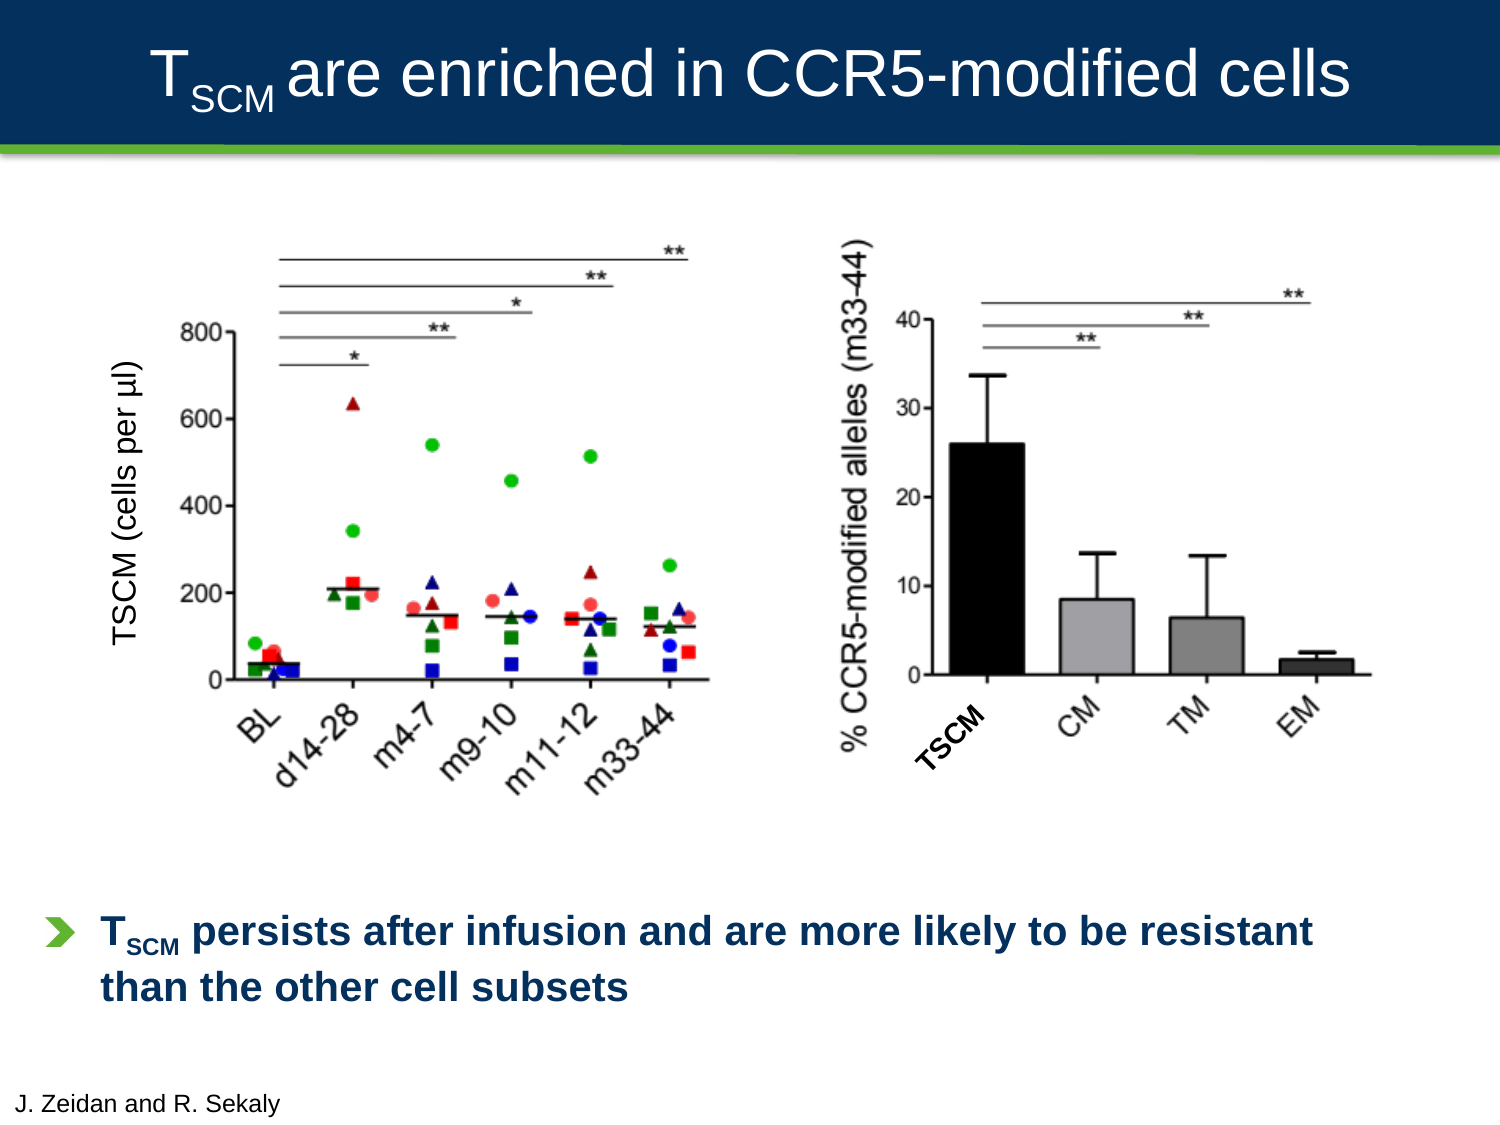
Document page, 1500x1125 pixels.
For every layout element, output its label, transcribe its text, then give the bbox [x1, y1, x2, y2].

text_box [14, 184, 723, 823]
text_box J. Zeidan and R. Sekaly [0, 1079, 297, 1125]
text_box TSCM are enriched in CCR5-modified cells [0, 0, 1500, 144]
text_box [29, 219, 1400, 1013]
